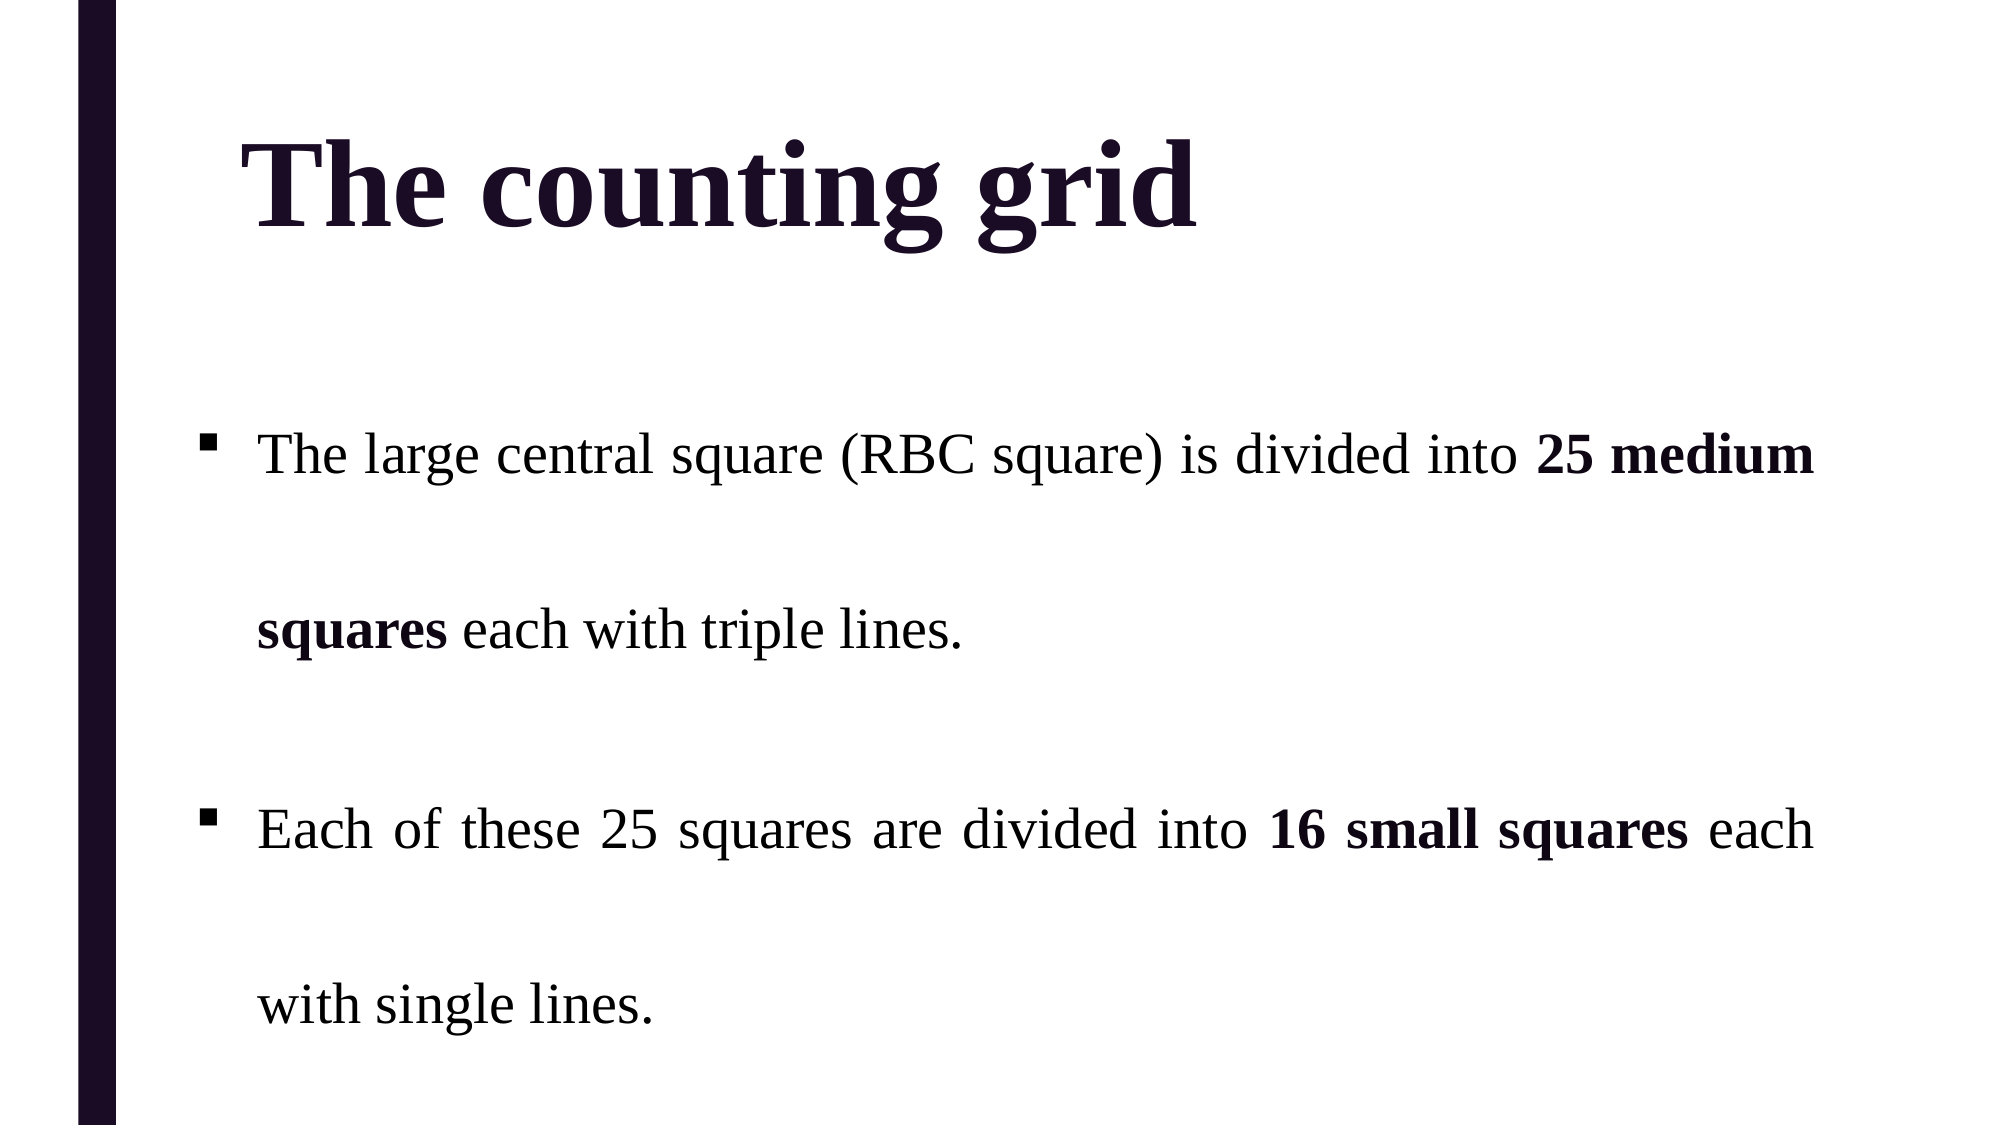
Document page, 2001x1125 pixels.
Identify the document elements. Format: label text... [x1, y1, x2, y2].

title The counting grid [225, 112, 1800, 302]
list The large central square (RBC square) is divided into 25 medium squares each with triple lines. Each of these 25 squares are divided into 16 small squares each with single lines. [180, 302, 1830, 1125]
